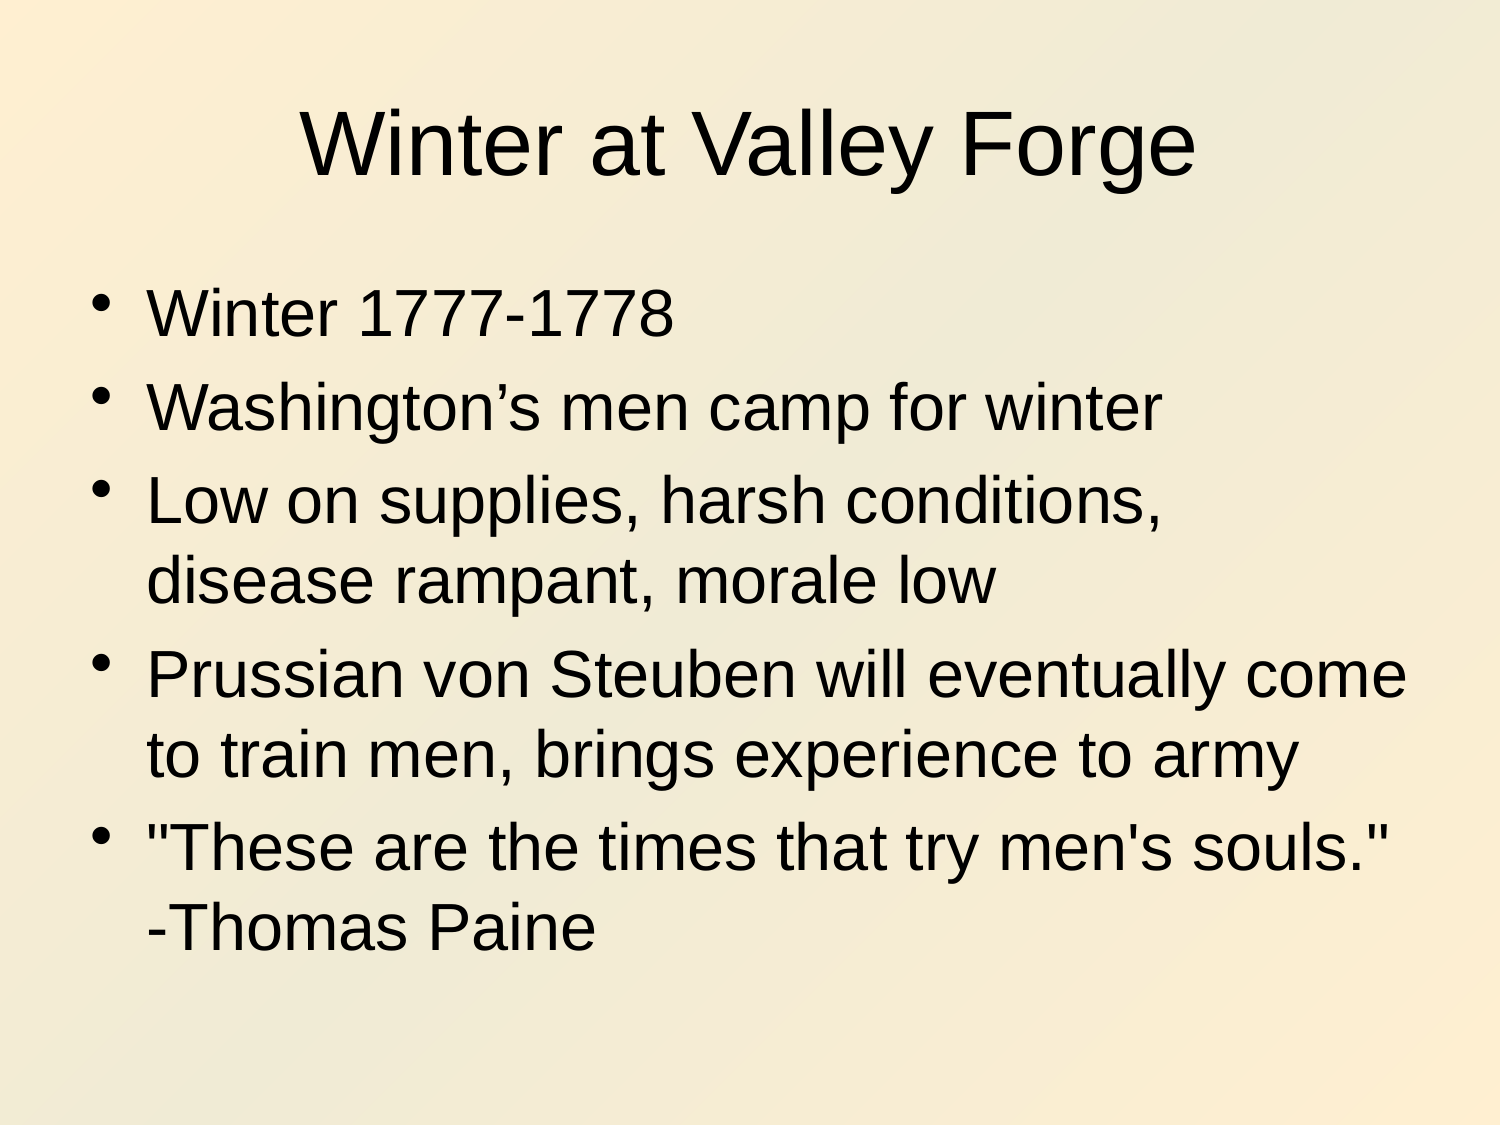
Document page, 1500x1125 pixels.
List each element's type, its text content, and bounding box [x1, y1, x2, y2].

list Winter 1777-1778 Washington’s men camp for winter Low on supplies, harsh conditions, disease rampant, morale low Prussian von Steuben will eventually come to train men, brings experience to army "These are the times that try men's souls." -Thomas Paine [75, 262, 1425, 1005]
title Winter at Valley Forge [75, 45, 1425, 233]
